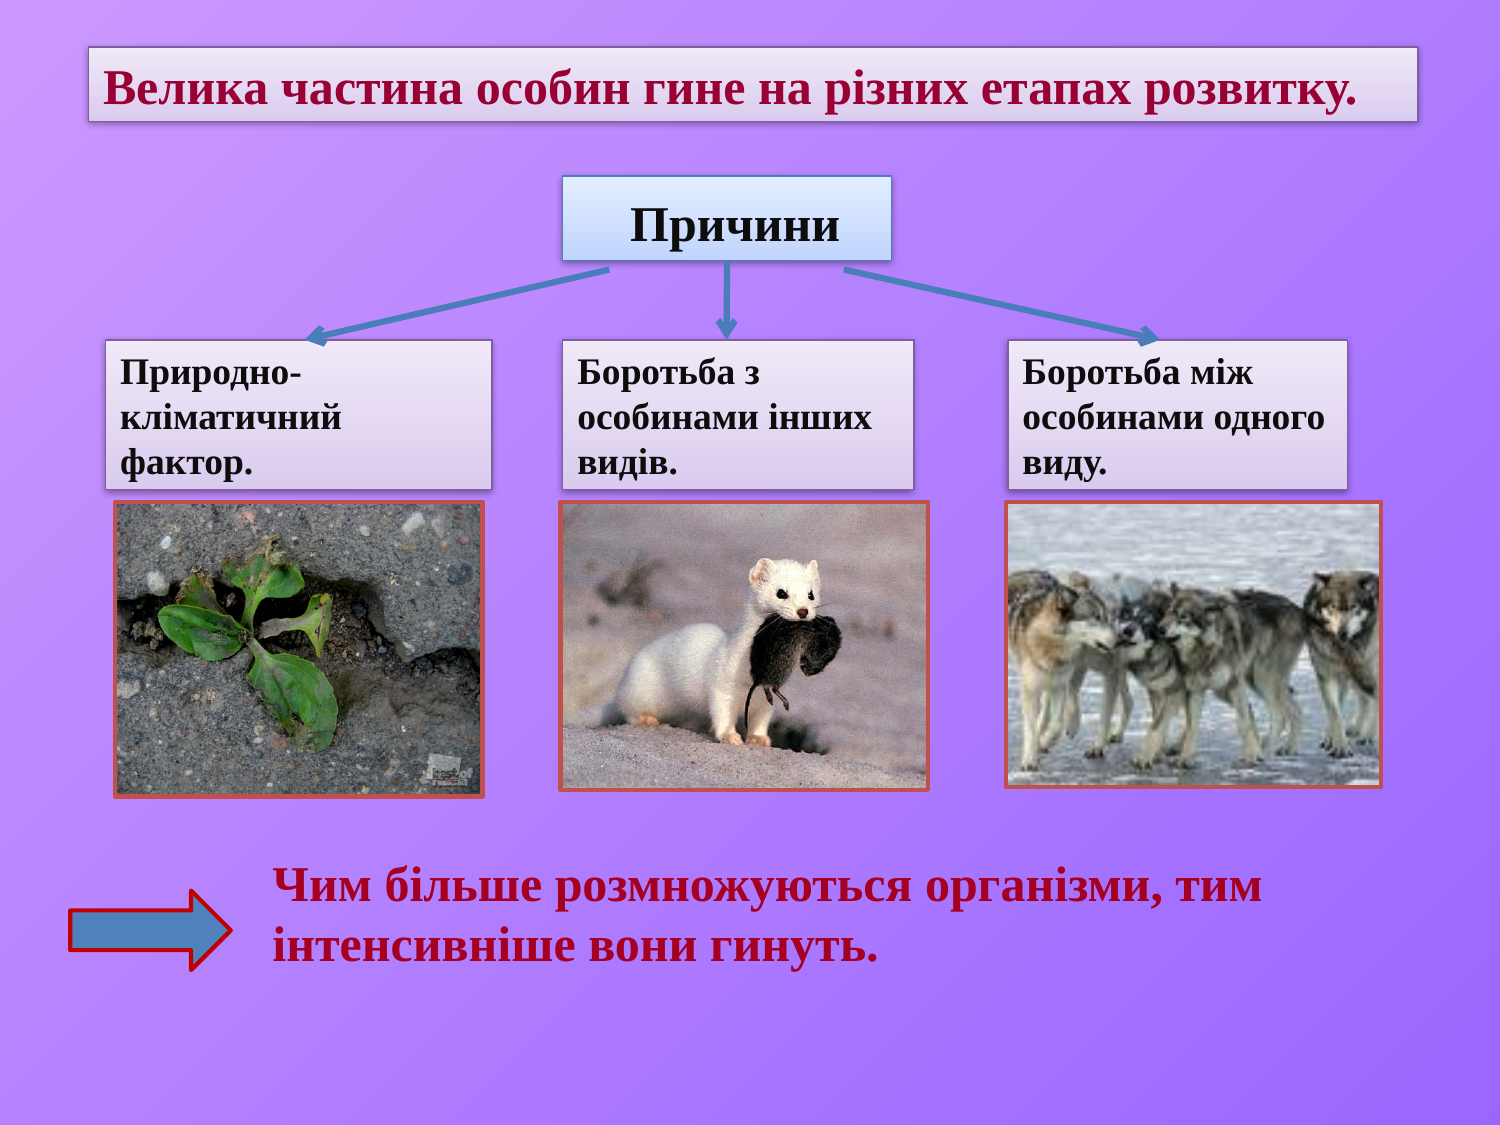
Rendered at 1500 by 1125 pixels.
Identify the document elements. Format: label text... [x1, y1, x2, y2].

text_box Боротьба між особинами одного виду. [1007, 339, 1348, 490]
picture [116, 503, 481, 795]
picture [562, 503, 926, 788]
text_box Причини [562, 175, 892, 261]
text_box Велика частина особин гине на різних етапах розвитку. [88, 46, 1419, 122]
text_box [68, 888, 233, 972]
text_box Природно-кліматичний фактор. [105, 339, 493, 490]
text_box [304, 269, 610, 341]
text_box Чим більше розмножуються організми, тим інтенсивніше вони гинуть. [257, 843, 1430, 979]
text_box Боротьба з особинами інших видів. [562, 339, 915, 490]
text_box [843, 269, 1161, 341]
picture [1007, 503, 1380, 786]
